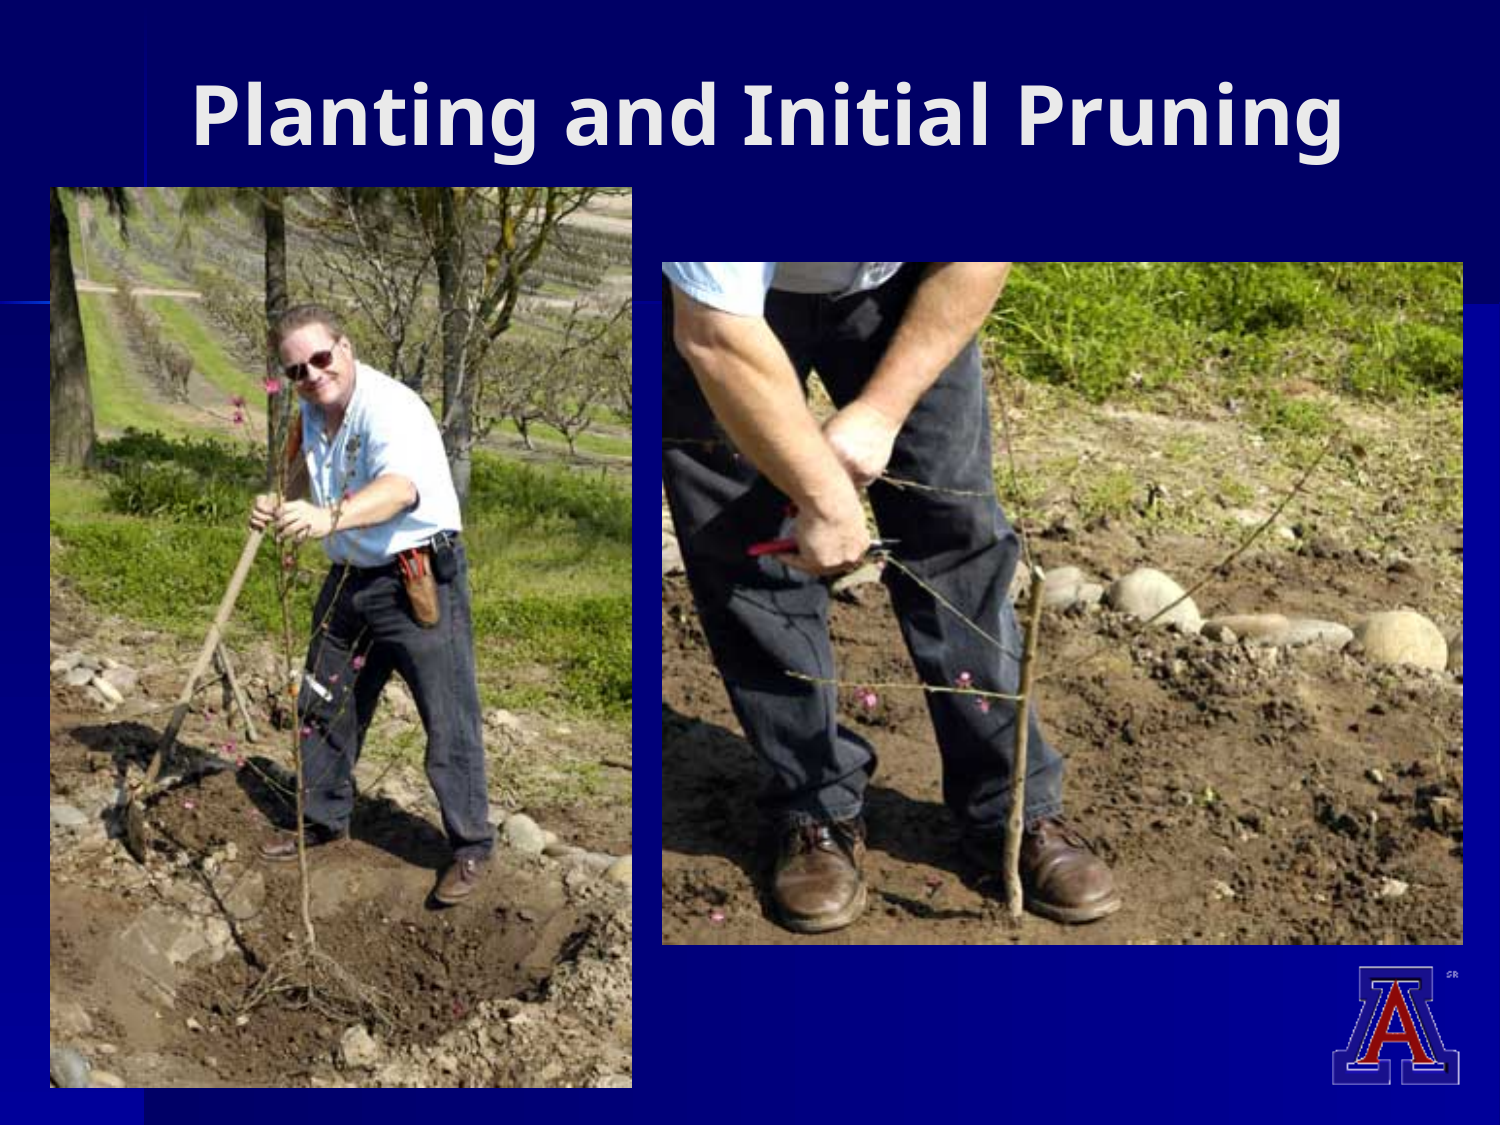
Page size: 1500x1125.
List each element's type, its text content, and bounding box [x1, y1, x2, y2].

title Planting and Initial Pruning [174, 49, 1413, 176]
picture [662, 262, 1463, 945]
picture [49, 187, 632, 1088]
picture [1325, 962, 1466, 1096]
